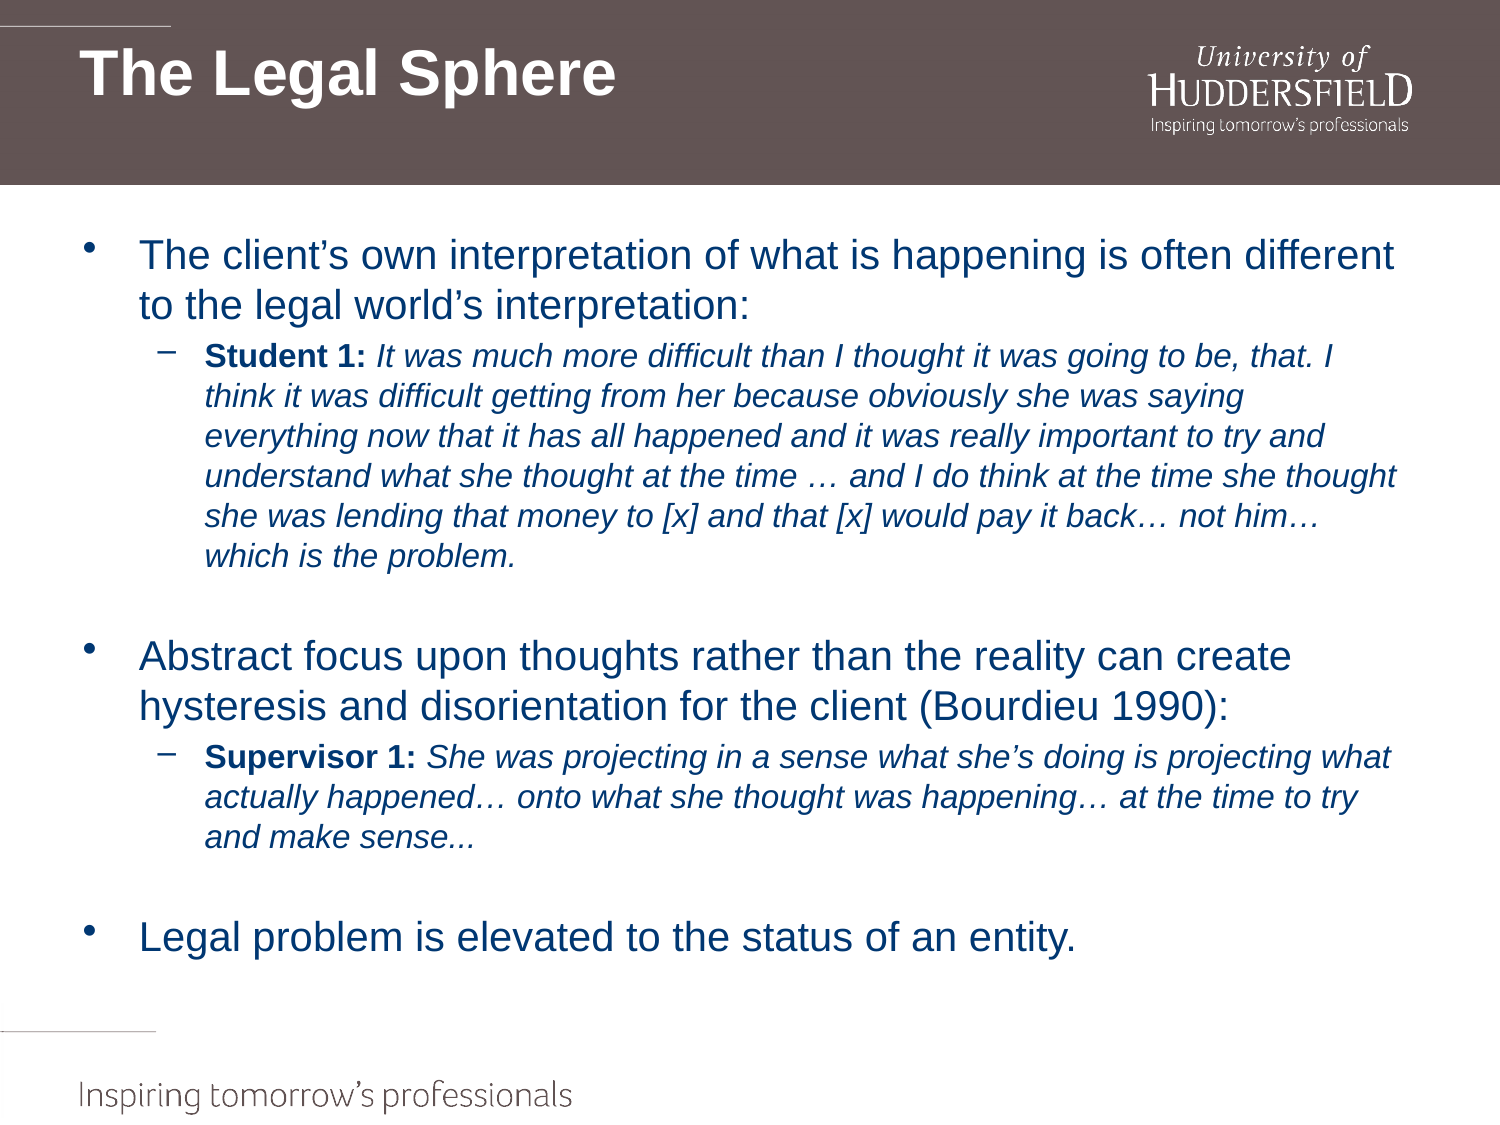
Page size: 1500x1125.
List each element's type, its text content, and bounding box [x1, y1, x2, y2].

title The Legal Sphere [64, 0, 1415, 144]
list The client’s own interpretation of what is happening is often different to the legal world’s interpretation: Student 1: It was much more difficult than I thought it was going to be, that. I think it was difficult getting from her because obviously she was saying everything now that it has all happened and it was really important to try and understand what she thought at the time … and I do think at the time she thought she was lending that money to [x] and that [x] would pay it back… not him… which is the problem. Abstract focus upon thoughts rather than the reality can create hysteresis and disorientation for the client (Bourdieu 1990): Supervisor 1: She was projecting in a sense what she’s doing is projecting what actually happened… onto what she thought was happening… at the time to try and make sense... Legal problem is elevated to the status of an entity. [67, 219, 1418, 953]
picture [0, 0, 1500, 185]
picture [0, 1003, 591, 1118]
